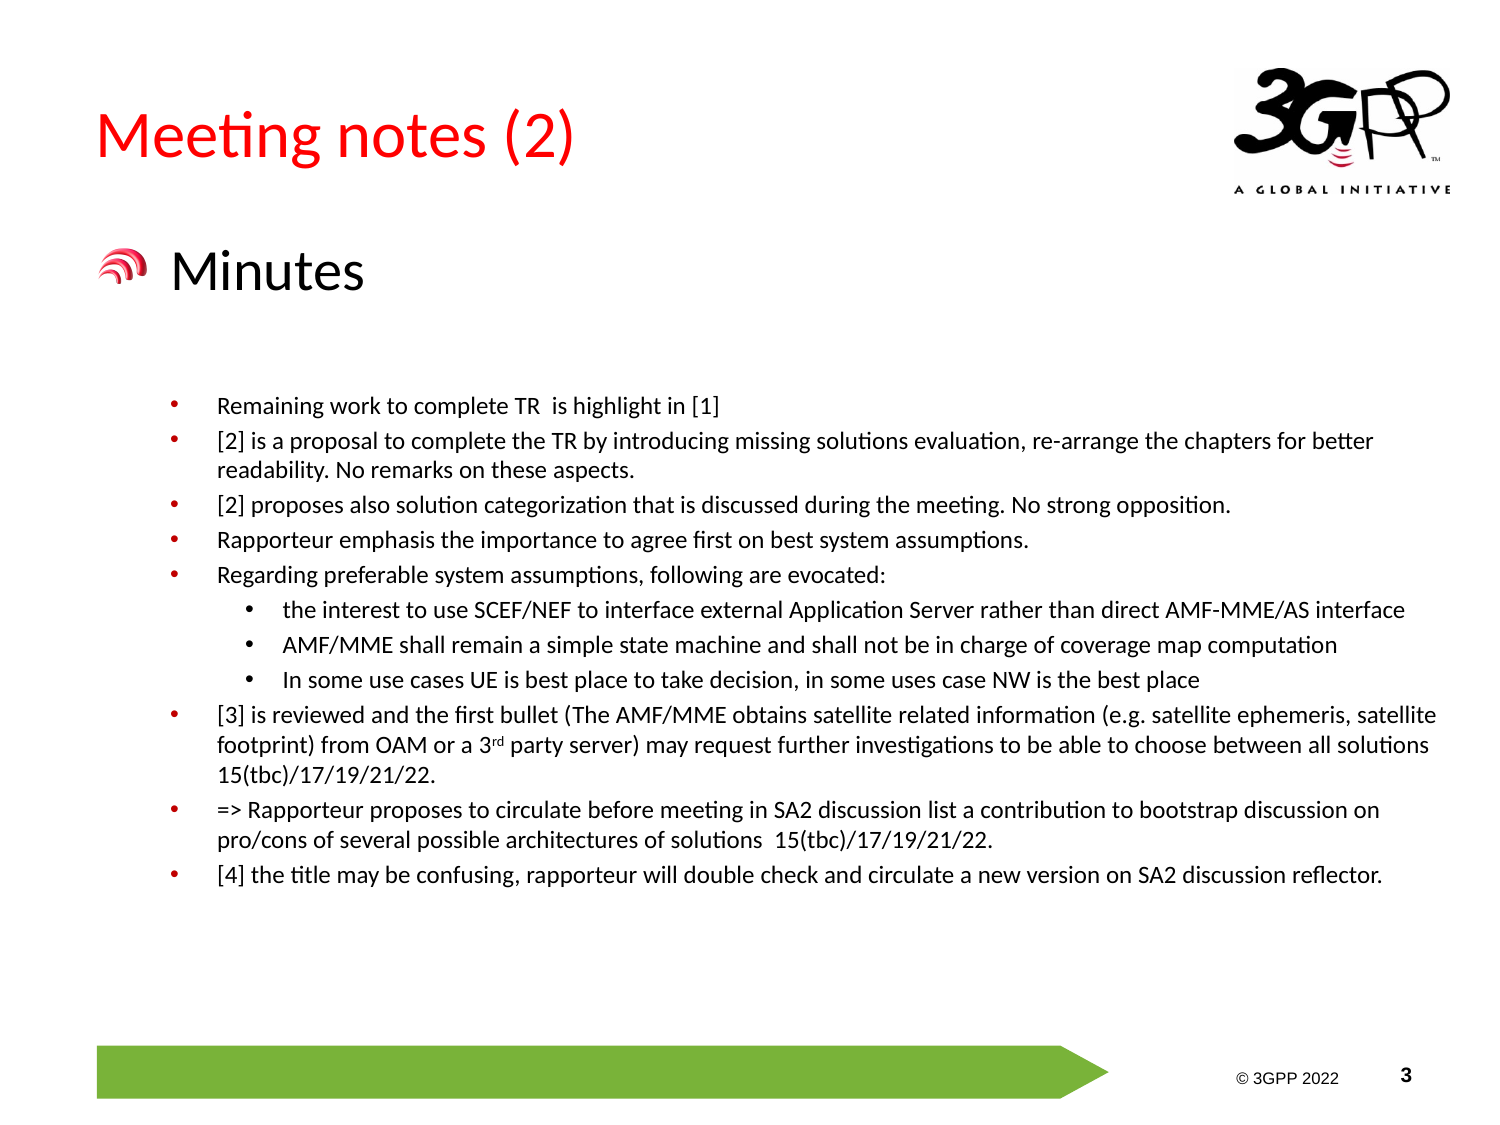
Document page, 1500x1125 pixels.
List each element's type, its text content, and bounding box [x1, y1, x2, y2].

title Meeting notes (2) [80, 37, 1201, 224]
list Minutes Remaining work to complete TR is highlight in [1] [2] is a proposal to complete the TR by introducing missing solutions evaluation, re-arrange the chapters for better readability. No remarks on these aspects. [2] proposes also solution categorization that is discussed during the meeting. No strong opposition. Rapporteur emphasis the importance to agree first on best system assumptions. Regarding preferable system assumptions, following are evocated: the interest to use SCEF/NEF to interface external Application Server rather than direct AMF-MME/AS interface AMF/MME shall remain a simple state machine and shall not be in charge of coverage map computation In some use cases UE is best place to take decision, in some uses case NW is the best place [3] is reviewed and the first bullet (The AMF/MME obtains satellite related information (e.g. satellite ephemeris, satellite footprint) from OAM or a 3rd party server) may request further investigations to be able to choose between all solutions 15(tbc)/17/19/21/22. => Rapporteur proposes to circulate before meeting in SA2 discussion list a contribution to bootstrap discussion on pro/cons of several possible architectures of solutions 15(tbc)/17/19/21/22. [4] the title may be confusing, rapporteur will double check and circulate a new version on SA2 discussion reflector. [80, 224, 1457, 422]
picture [1234, 68, 1450, 194]
picture [95, 246, 137, 288]
